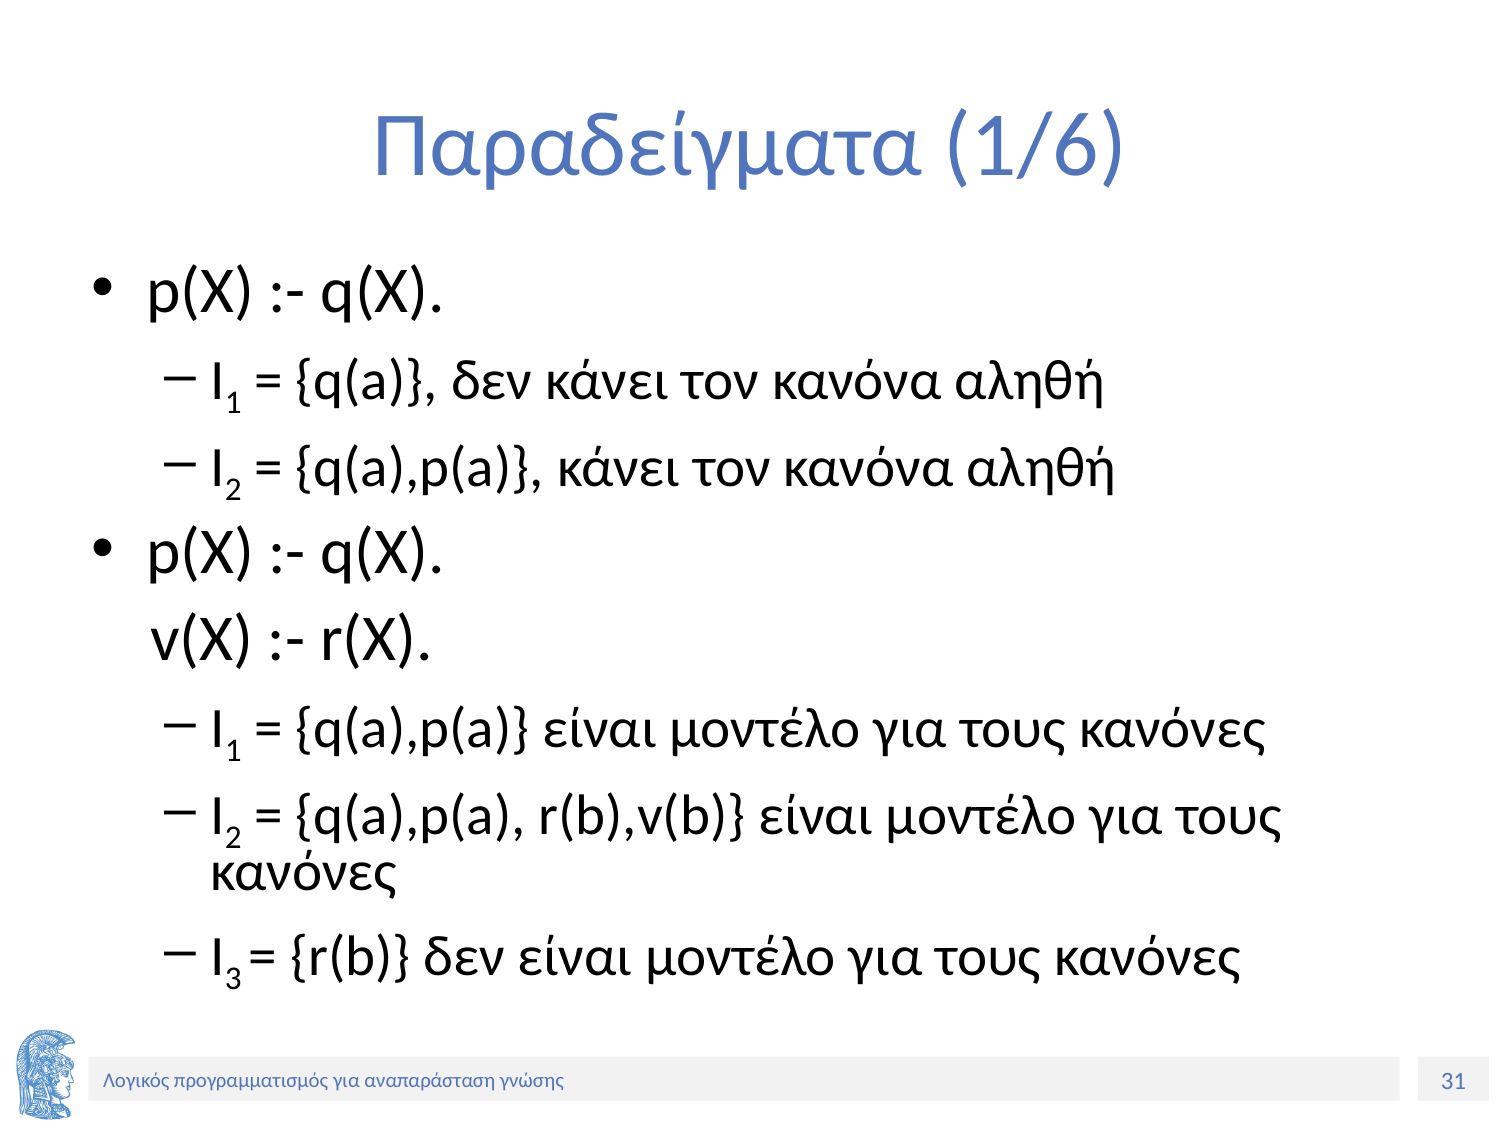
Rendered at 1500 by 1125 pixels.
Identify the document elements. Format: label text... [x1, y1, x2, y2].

list p(X) :- q(X). I1 = {q(a)}, δεν κάνει τον κανόνα αληθή I2 = {q(a),p(a)}, κάνει τον κανόνα αληθή p(X) :- q(X). v(X) :- r(X). I1 = {q(a),p(a)} είναι μοντέλο για τους κανόνες I2 = {q(a),p(a), r(b),v(b)} είναι μοντέλο για τους κανόνες I3 = {r(b)} δεν είναι μοντέλο για τους κανόνες [76, 255, 1427, 998]
title Παραδείγματα (1/6) [75, 45, 1425, 233]
picture [9, 1026, 81, 1120]
